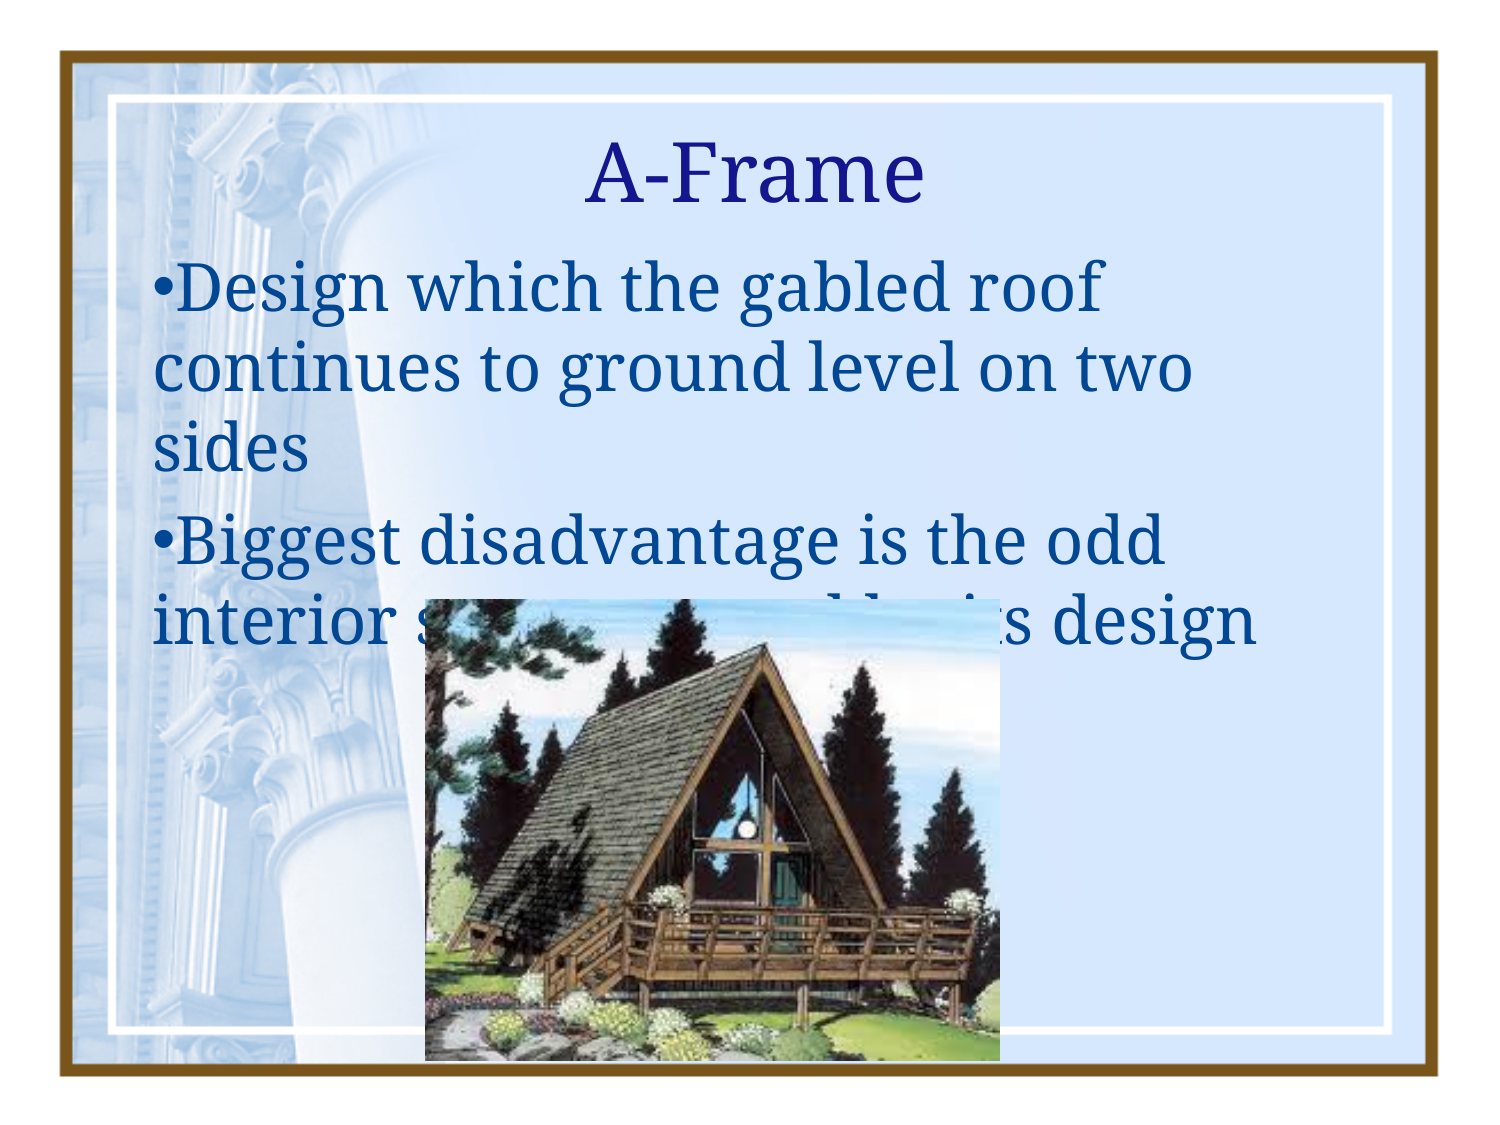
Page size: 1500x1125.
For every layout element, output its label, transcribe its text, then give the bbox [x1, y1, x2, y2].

picture [0, 0, 1500, 1125]
subtitle Design which the gabled roof continues to ground level on two sides Biggest disadvantage is the odd interior space created by its design [137, 237, 1363, 601]
title A-Frame [124, 112, 1388, 226]
